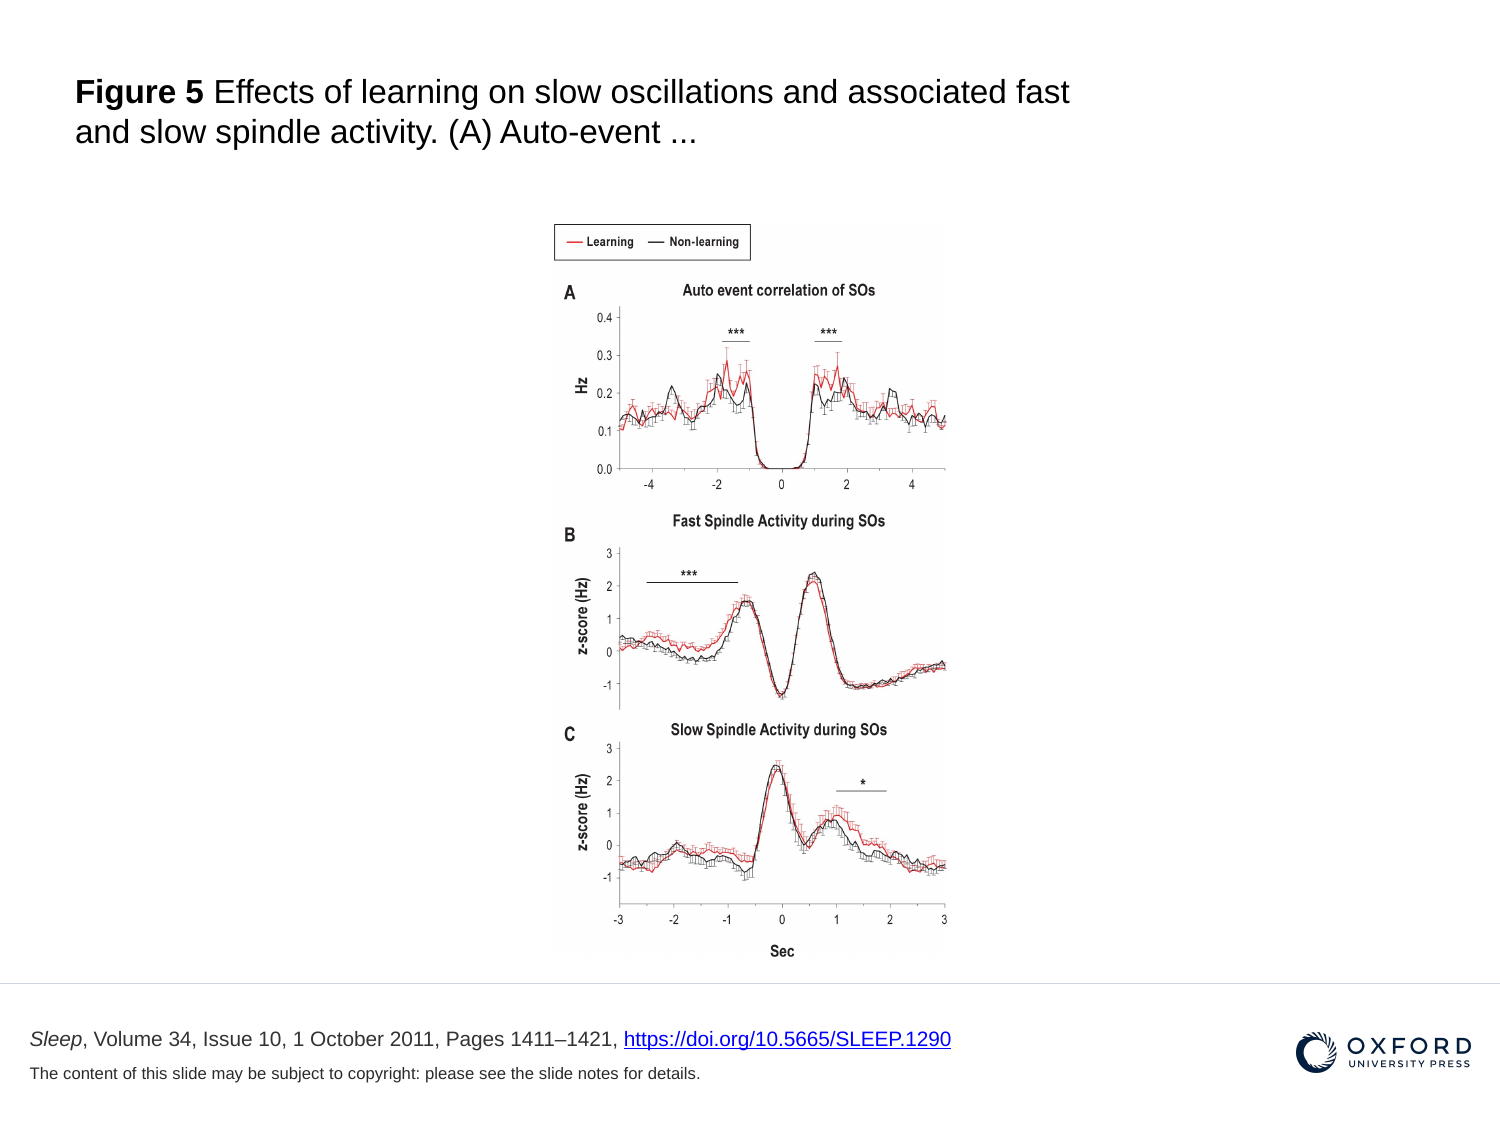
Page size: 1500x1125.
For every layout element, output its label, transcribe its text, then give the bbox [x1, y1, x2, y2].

footer Sleep, Volume 34, Issue 10, 1 October 2011, Pages 1411–1421, https://doi.org/10.5665/SLEEP.1290 The content of this slide may be subject to copyright: please see the slide notes for details. [0, 983, 1260, 1125]
picture [1296, 1032, 1471, 1073]
picture [554, 224, 947, 957]
title Figure 5 Effects of learning on slow oscillations and associated fast and slow spindle activity. (A) Auto-event ... [75, 69, 1078, 171]
